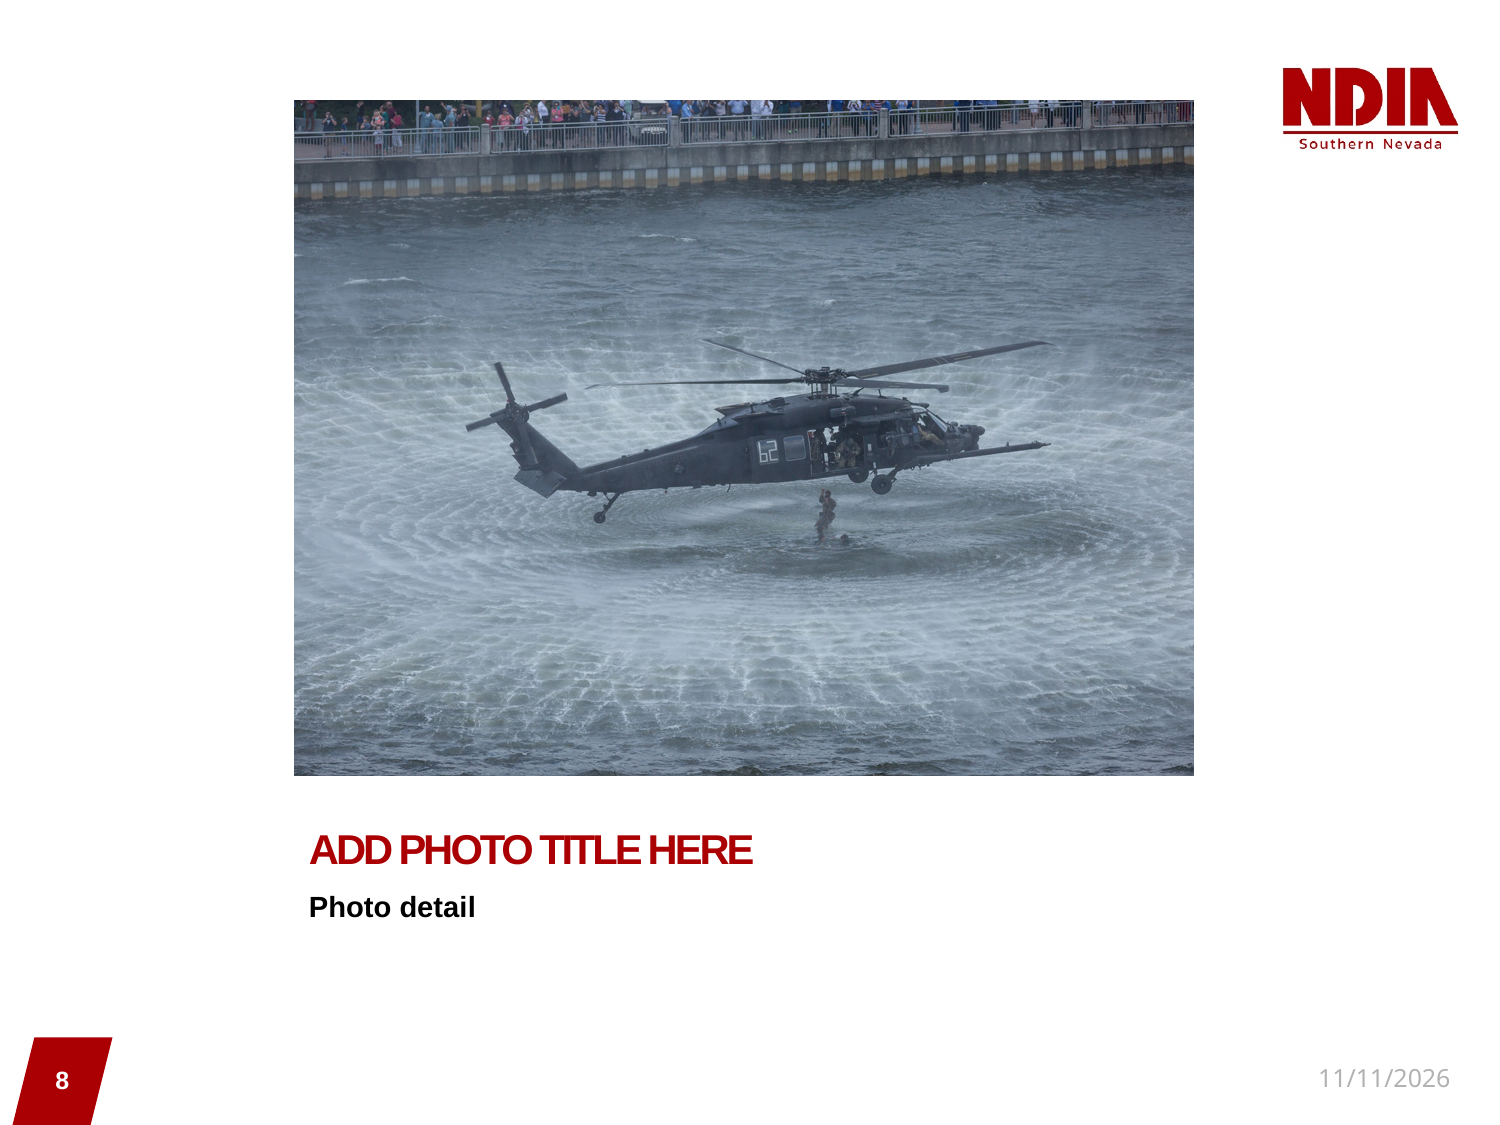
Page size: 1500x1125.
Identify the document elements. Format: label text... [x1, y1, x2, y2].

picture [1282, 66, 1459, 150]
picture [293, 100, 1195, 776]
slide_number 8 [24, 1050, 100, 1110]
list Photo detail [294, 880, 1194, 1013]
title ADD PHOTO TITLE HERE [294, 787, 1194, 880]
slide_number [1115, 1050, 1466, 1110]
